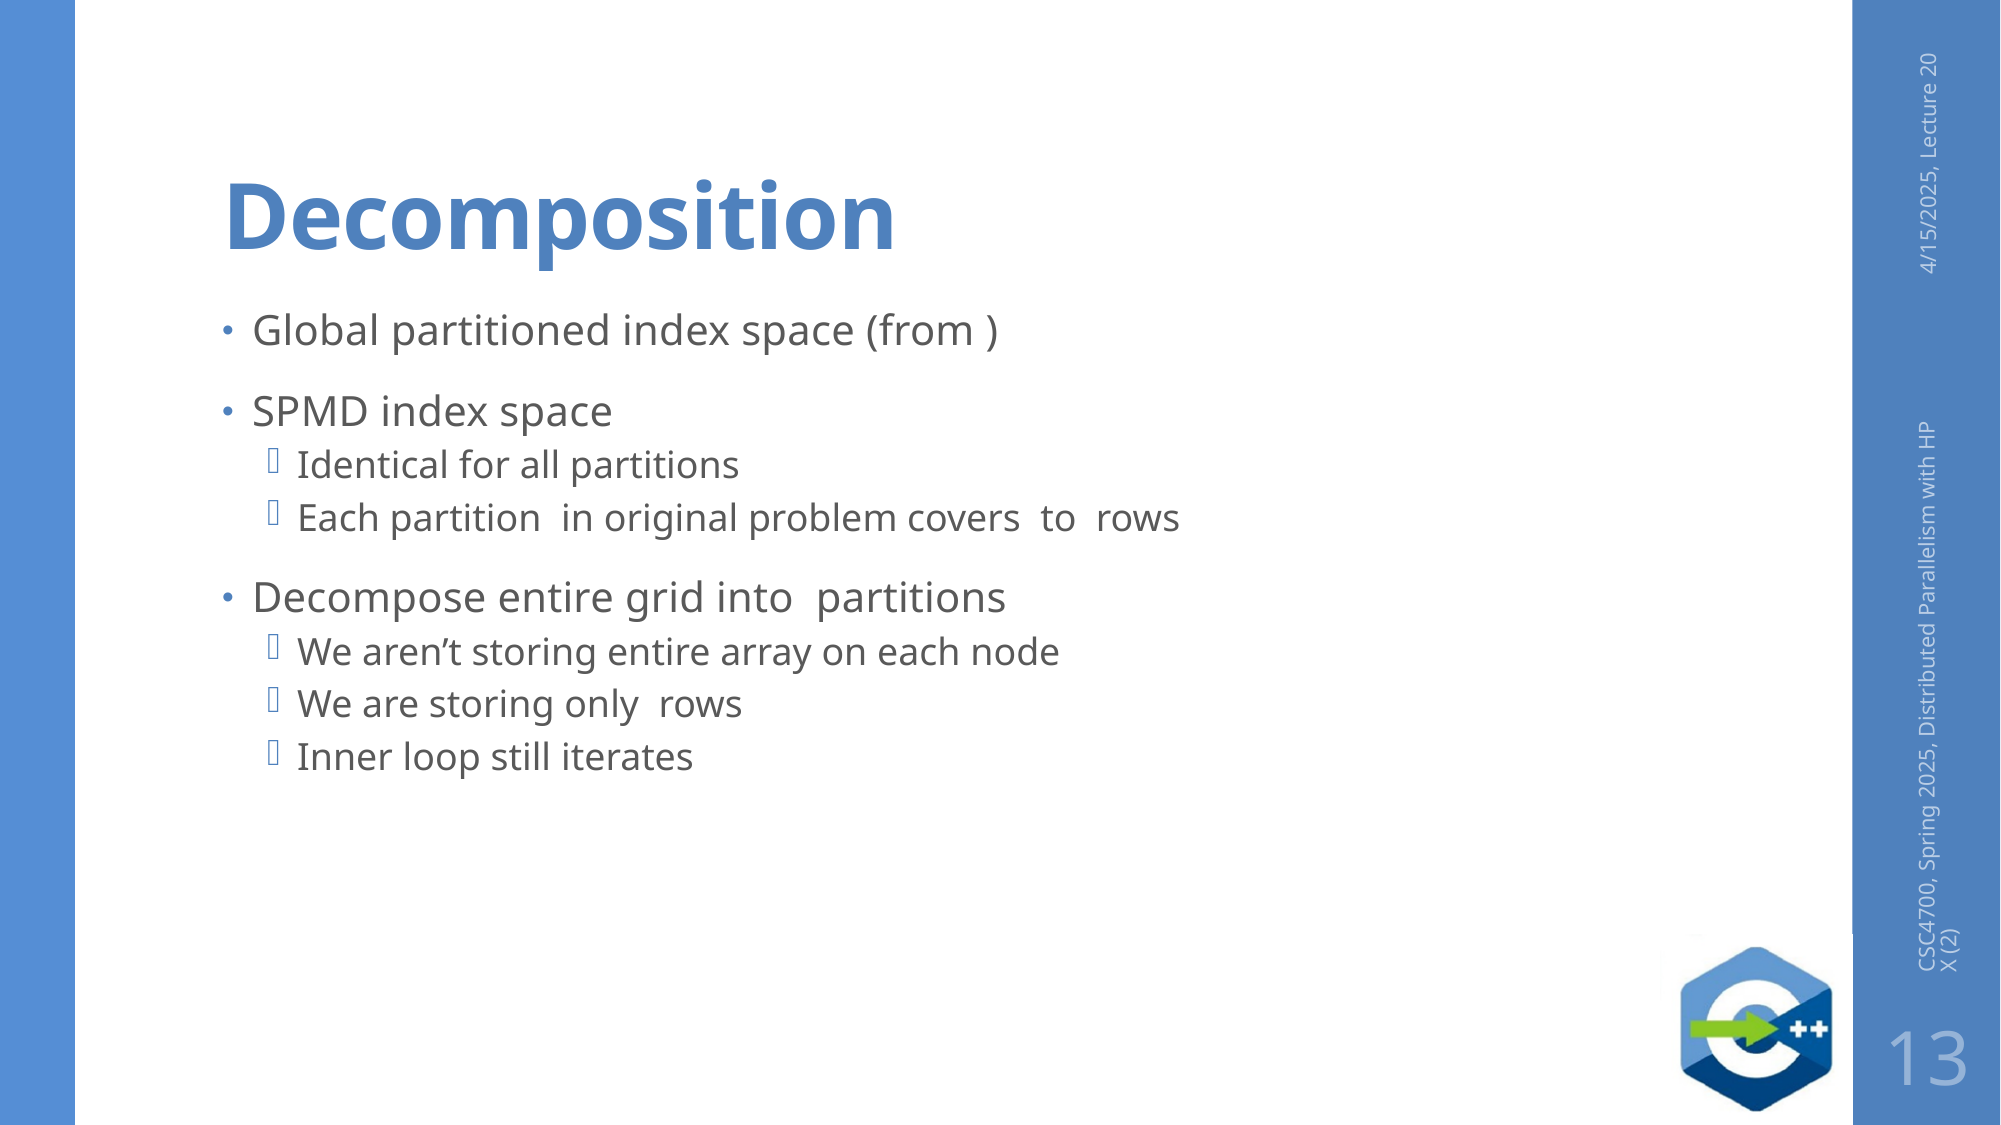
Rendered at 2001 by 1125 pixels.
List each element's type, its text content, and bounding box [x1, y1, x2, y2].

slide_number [1897, 37, 1958, 351]
title Decomposition [206, 48, 1797, 278]
picture [1660, 934, 1853, 1125]
footer CSC4700, Spring 2025, Distributed Parallelism with HPX (2) [1897, 400, 1958, 988]
slide_number 13 [1852, 1012, 2000, 1110]
